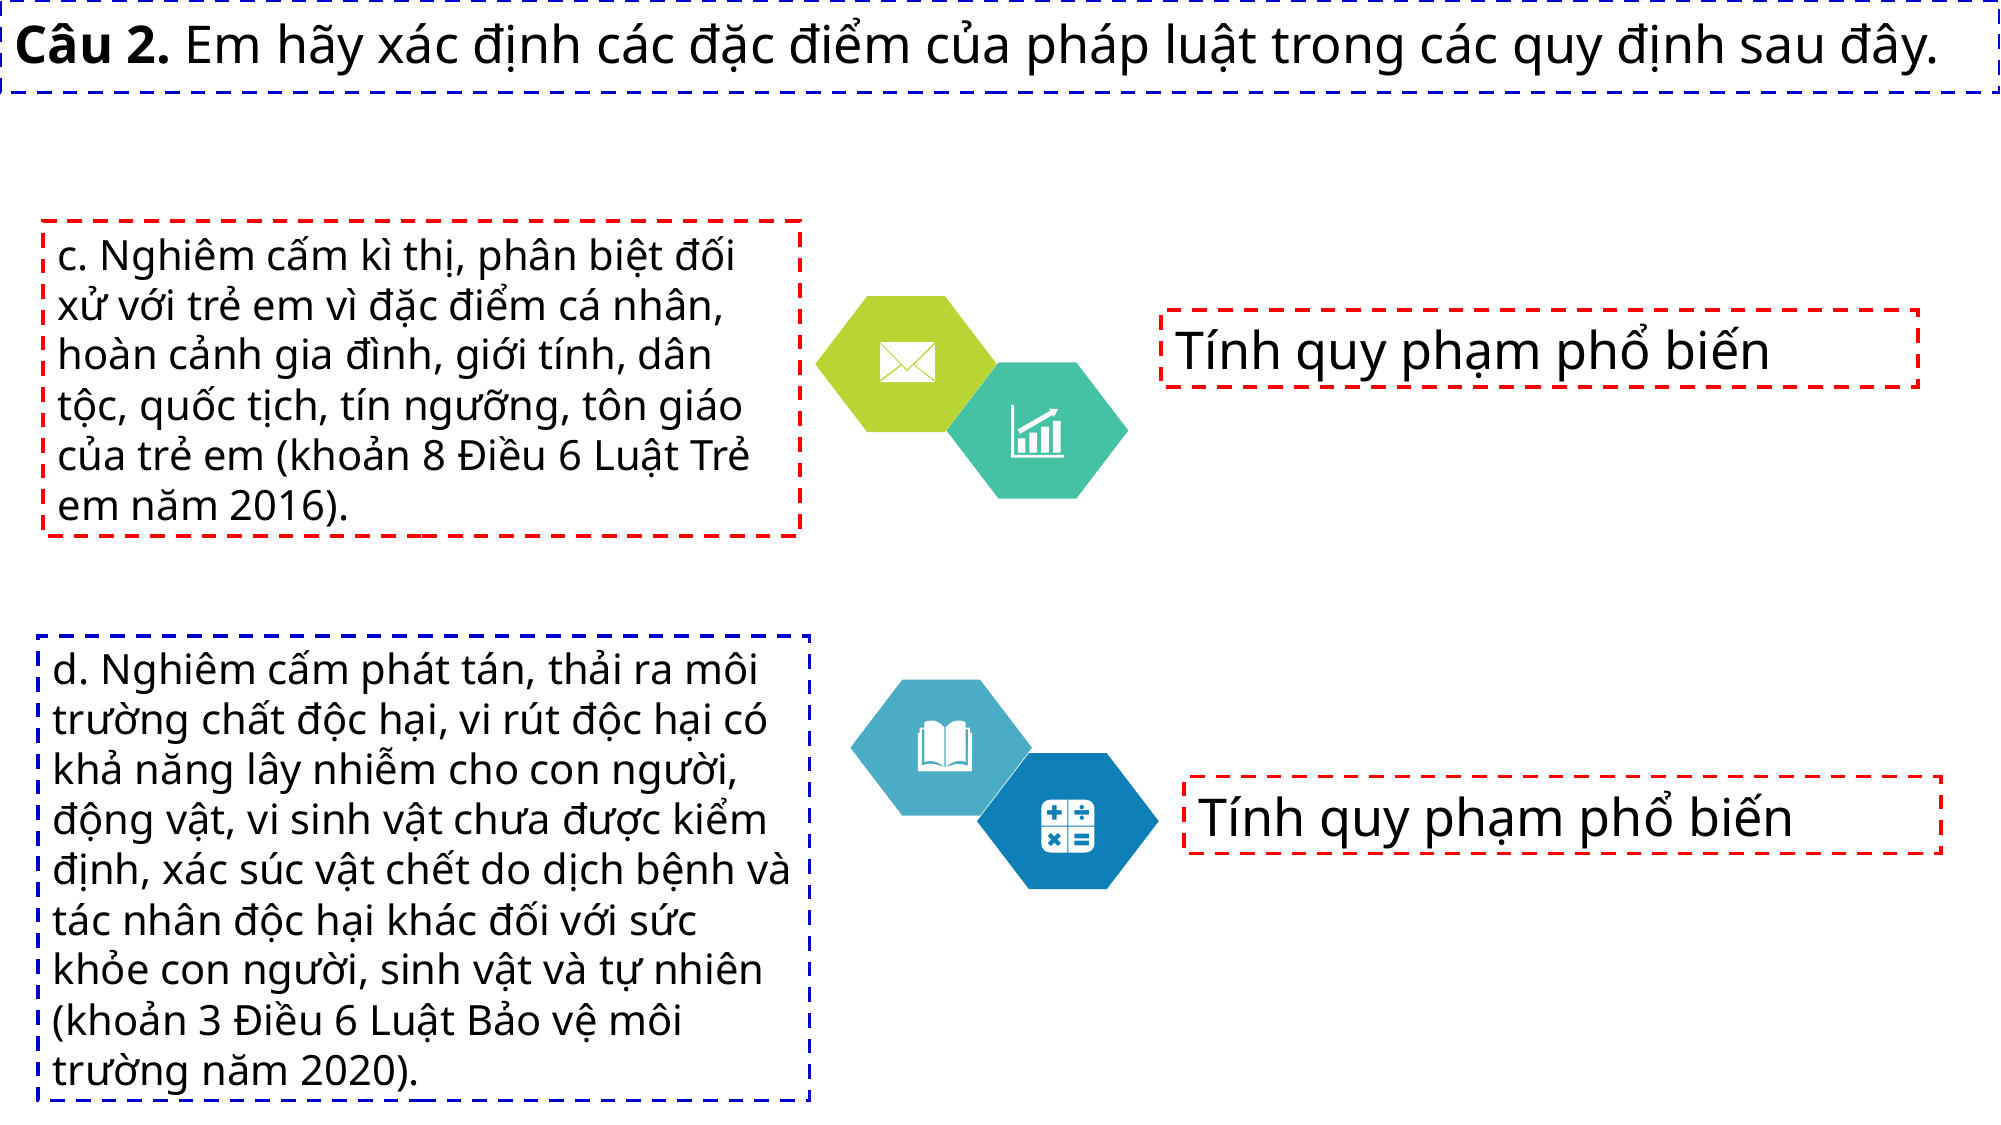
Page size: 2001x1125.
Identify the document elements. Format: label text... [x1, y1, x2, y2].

text_box [977, 753, 1159, 890]
text_box [1010, 404, 1065, 459]
text_box [946, 362, 1129, 499]
text_box c. Nghiêm cấm kì thị, phân biệt đối xử với trẻ em vì đặc điểm cá nhân, hoàn cảnh gia đình, giới tính, dân tộc, quốc tịch, tín ngưỡng, tôn giáo của trẻ em (khoản 8 Điều 6 Luật Trẻ em năm 2016). [42, 220, 800, 536]
text_box [850, 679, 1032, 816]
text_box Câu 2. Em hãy xác định các đặc điểm của pháp luật trong các quy định sau đây. [0, 0, 2000, 93]
text_box [877, 341, 938, 384]
text_box Tính quy phạm phổ biến [1184, 776, 1941, 854]
text_box [1040, 798, 1096, 854]
text_box Tính quy phạm phổ biến [1160, 310, 1918, 388]
text_box [916, 719, 974, 773]
text_box [815, 296, 997, 433]
text_box d. Nghiêm cấm phát tán, thải ra môi trường chất độc hại, vi rút độc hại có khả năng lây nhiễm cho con người, động vật, vi sinh vật chưa được kiểm định, xác súc vật chết do dịch bệnh và tác nhân độc hại khác đối với sức khỏe con người, sinh vật và tự nhiên (khoản 3 Điều 6 Luật Bảo vệ môi trường năm 2020). [38, 635, 810, 1101]
